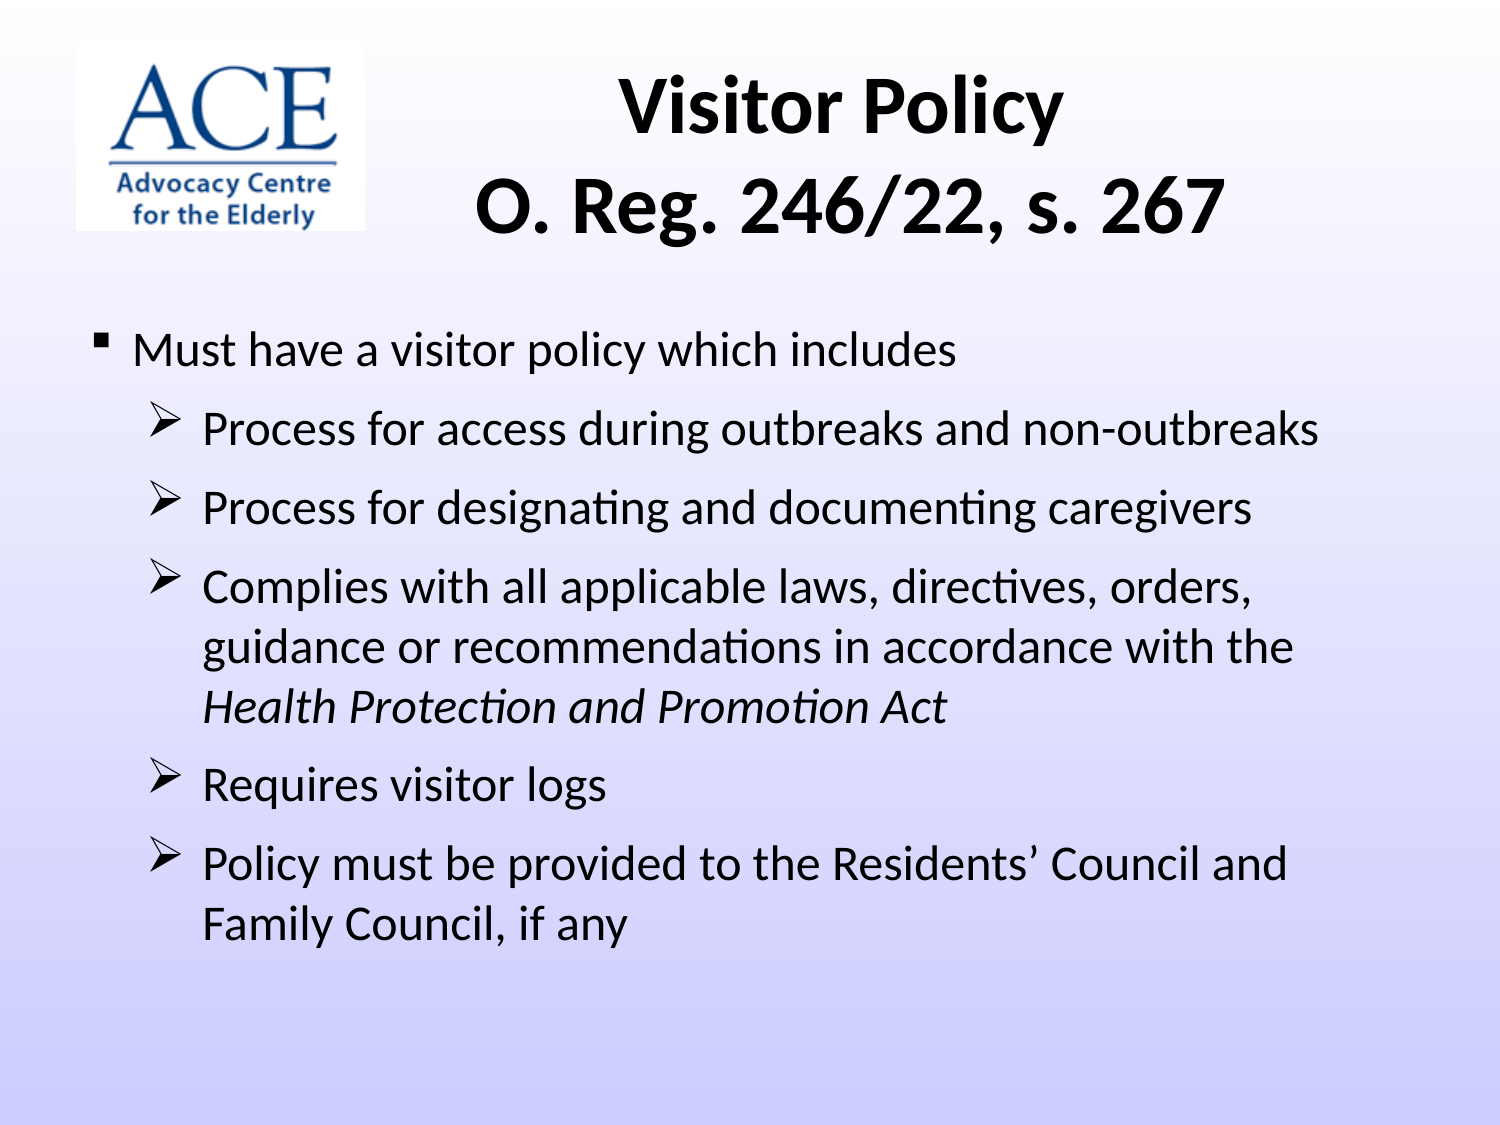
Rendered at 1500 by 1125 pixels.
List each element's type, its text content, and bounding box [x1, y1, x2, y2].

picture [76, 42, 365, 231]
text_box Visitor Policy O. Reg. 246/22, s. 267 [442, 42, 1260, 309]
text_box Must have a visitor policy which includes Process for access during outbreaks and non-outbreaks Process for designating and documenting caregivers Complies with all applicable laws, directives, orders, guidance or recommendations in accordance with the Health Protection and Promotion Act Requires visitor logs Policy must be provided to the Residents’ Council and Family Council, if any [74, 309, 1425, 1022]
